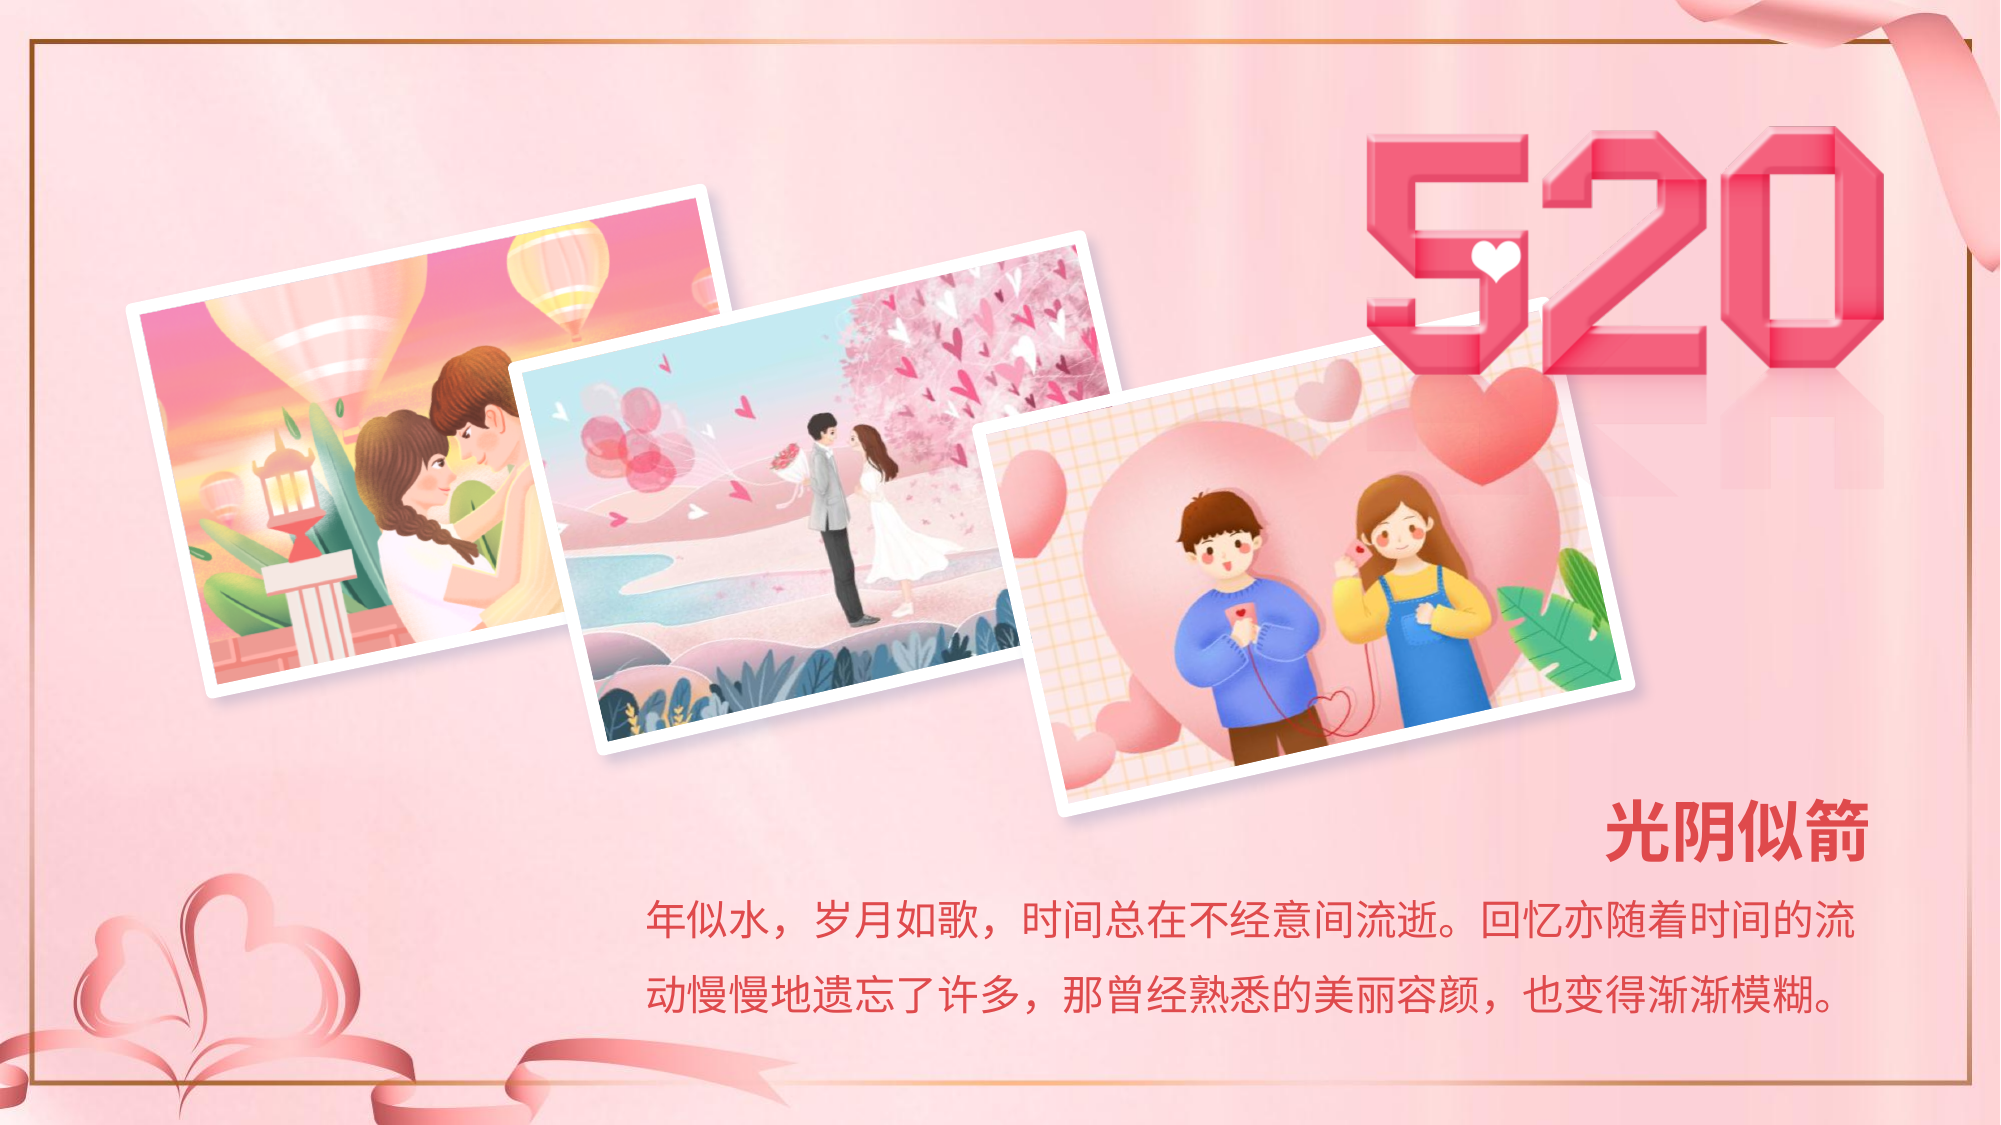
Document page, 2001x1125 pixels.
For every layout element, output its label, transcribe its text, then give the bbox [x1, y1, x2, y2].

picture [0, 0, 2001, 1125]
text_box 年似水，岁月如歌，时间总在不经意间流逝。回忆亦随着时间的流动慢慢地遗忘了许多，那曾经熟悉的美丽容颜，也变得渐渐模糊。 [617, 861, 1247, 1027]
text_box 光阴似箭 [1104, 747, 1247, 877]
text_box 光阴似箭 [1996, 741, 2000, 877]
